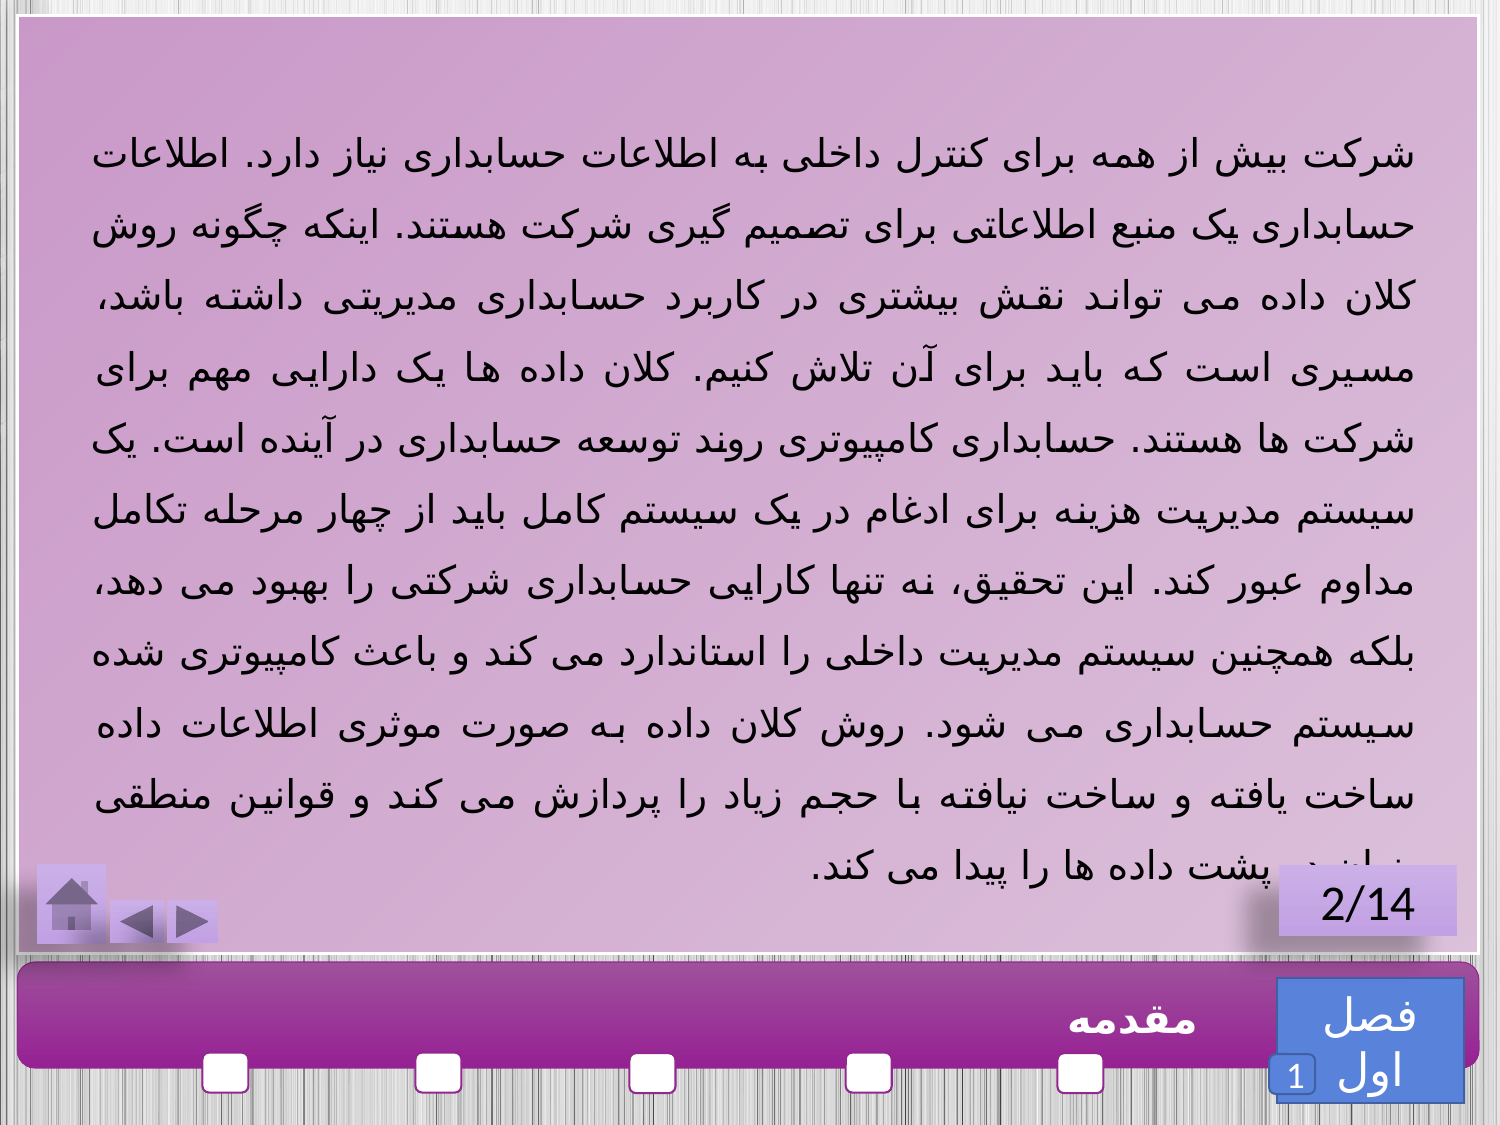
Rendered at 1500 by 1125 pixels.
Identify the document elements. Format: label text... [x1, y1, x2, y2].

text_box [16, 14, 1480, 955]
text_box [37, 863, 107, 945]
picture [0, 0, 1500, 1125]
text_box شرکت بیش از همه برای کنترل داخلی به اطلاعات حسابداری نیاز دارد. اطلاعات حسابداری یک منبع اطلاعاتی برای تصمیم گیری شرکت هستند. اینکه چگونه روش کلان داده می تواند نقش بیشتری در کاربرد حسابداری مدیریتی داشته باشد، مسیری است که باید برای آن تلاش کنیم. کلان داده ها یک دارایی مهم برای شرکت ها هستند. حسابداری کامپیوتری روند توسعه حسابداری در آینده است. یک سیستم مدیریت هزینه برای ادغام در یک سیستم کامل باید از چهار مرحله تکامل مداوم عبور کند. این تحقیق، نه تنها کارایی حسابداری شرکتی را بهبود می دهد، بلکه همچنین سیستم مدیریت داخلی را استاندارد می کند و باعث کامپیوتری شده سیستم حسابداری می شود. روش کلان داده به صورت موثری اطلاعات داده ساخت یافته و ساخت نیافته با حجم زیاد را پردازش می کند و قوانین منطقی پنهان در پشت داده ها را پیدا می کند. [75, 49, 1431, 841]
text_box فصل اول [1276, 977, 1465, 1104]
text_box [167, 900, 218, 943]
text_box [414, 1051, 463, 1094]
text_box [1402, 961, 1480, 1068]
text_box 2/14 [1279, 864, 1457, 937]
text_box [1056, 1052, 1105, 1095]
text_box [201, 1051, 250, 1094]
text_box [844, 1051, 893, 1094]
text_box 1 [1268, 1052, 1317, 1096]
text_box [16, 961, 1276, 1069]
text_box مقدمه [78, 984, 1213, 1049]
text_box [628, 1052, 677, 1095]
text_box [109, 899, 165, 944]
